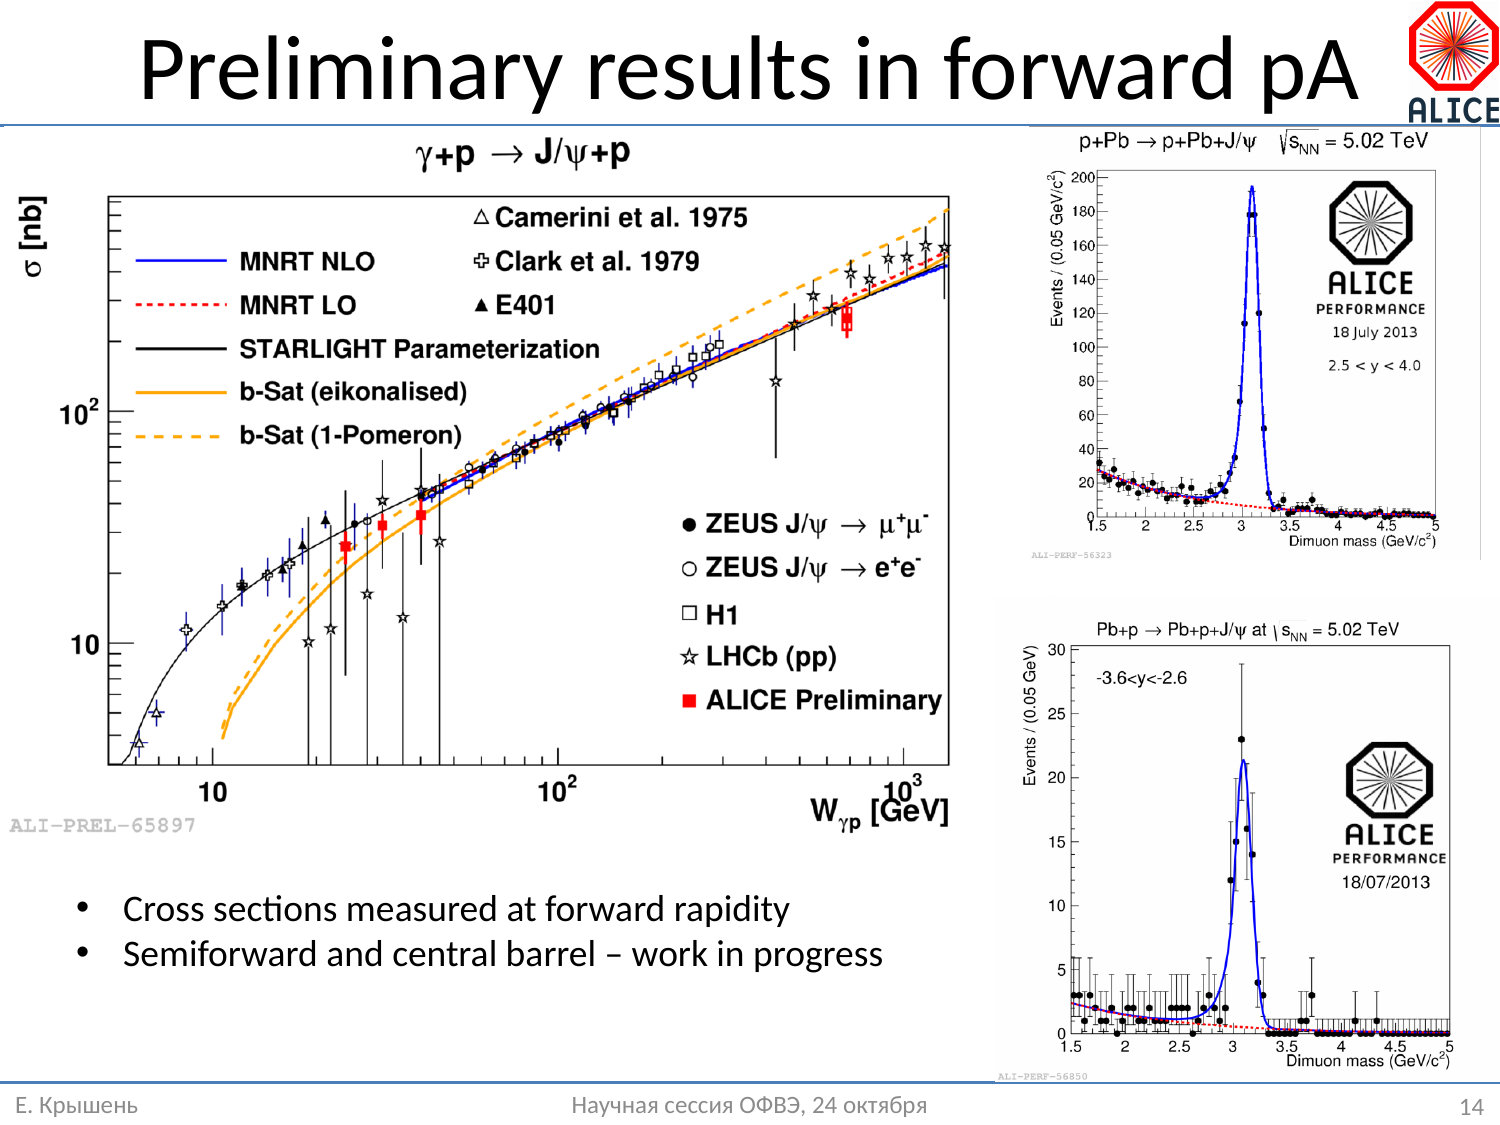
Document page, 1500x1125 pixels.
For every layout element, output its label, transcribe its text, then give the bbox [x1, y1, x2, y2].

slide_number 14 [1152, 1089, 1500, 1125]
title Preliminary results in forward pA [0, 0, 1500, 126]
text_box Cross sections measured at forward rapidity Semiforward and central barrel – work in progress [61, 876, 900, 982]
slide_number Е. Крышень [0, 1082, 348, 1125]
picture [3, 125, 1500, 1082]
footer Научная сессия ОФВЭ, 24 октября [348, 1082, 1152, 1125]
